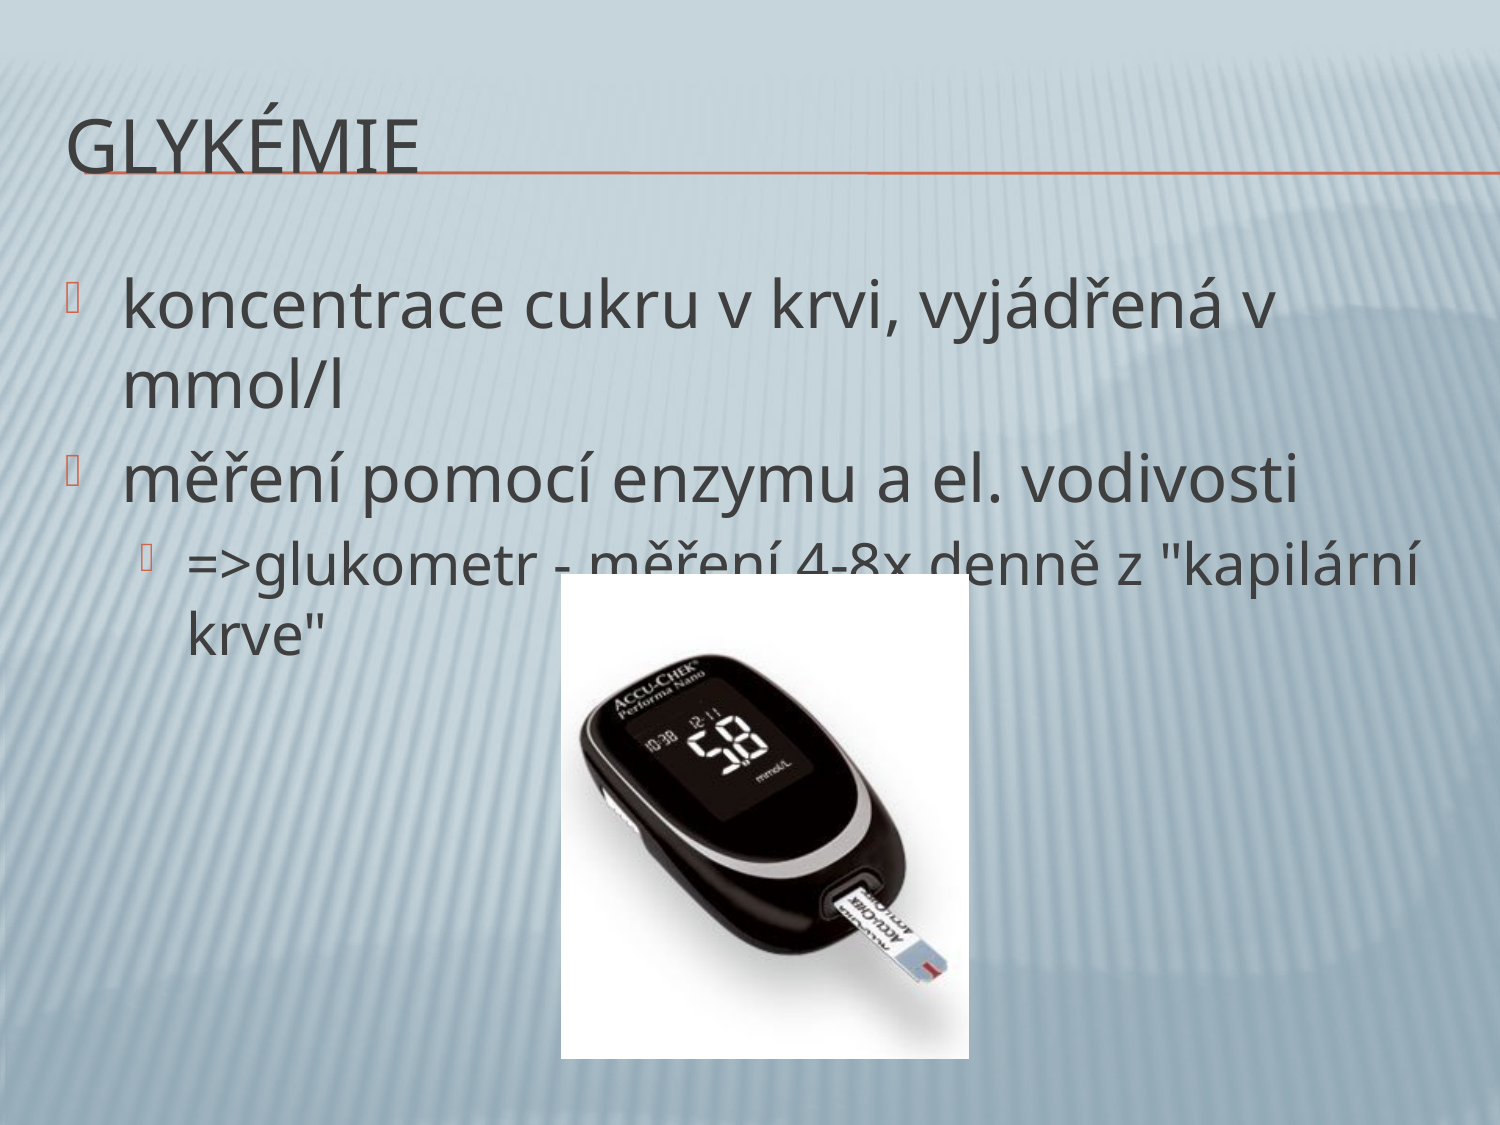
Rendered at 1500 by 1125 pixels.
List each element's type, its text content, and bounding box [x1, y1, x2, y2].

title Glykémie [50, 75, 1475, 213]
list koncentrace cukru v krvi, vyjádřená v mmol/l měření pomocí enzymu a el. vodivosti =>glukometr - měření 4-8x denně z "kapilární krve" [50, 254, 1475, 998]
picture [560, 573, 970, 1059]
